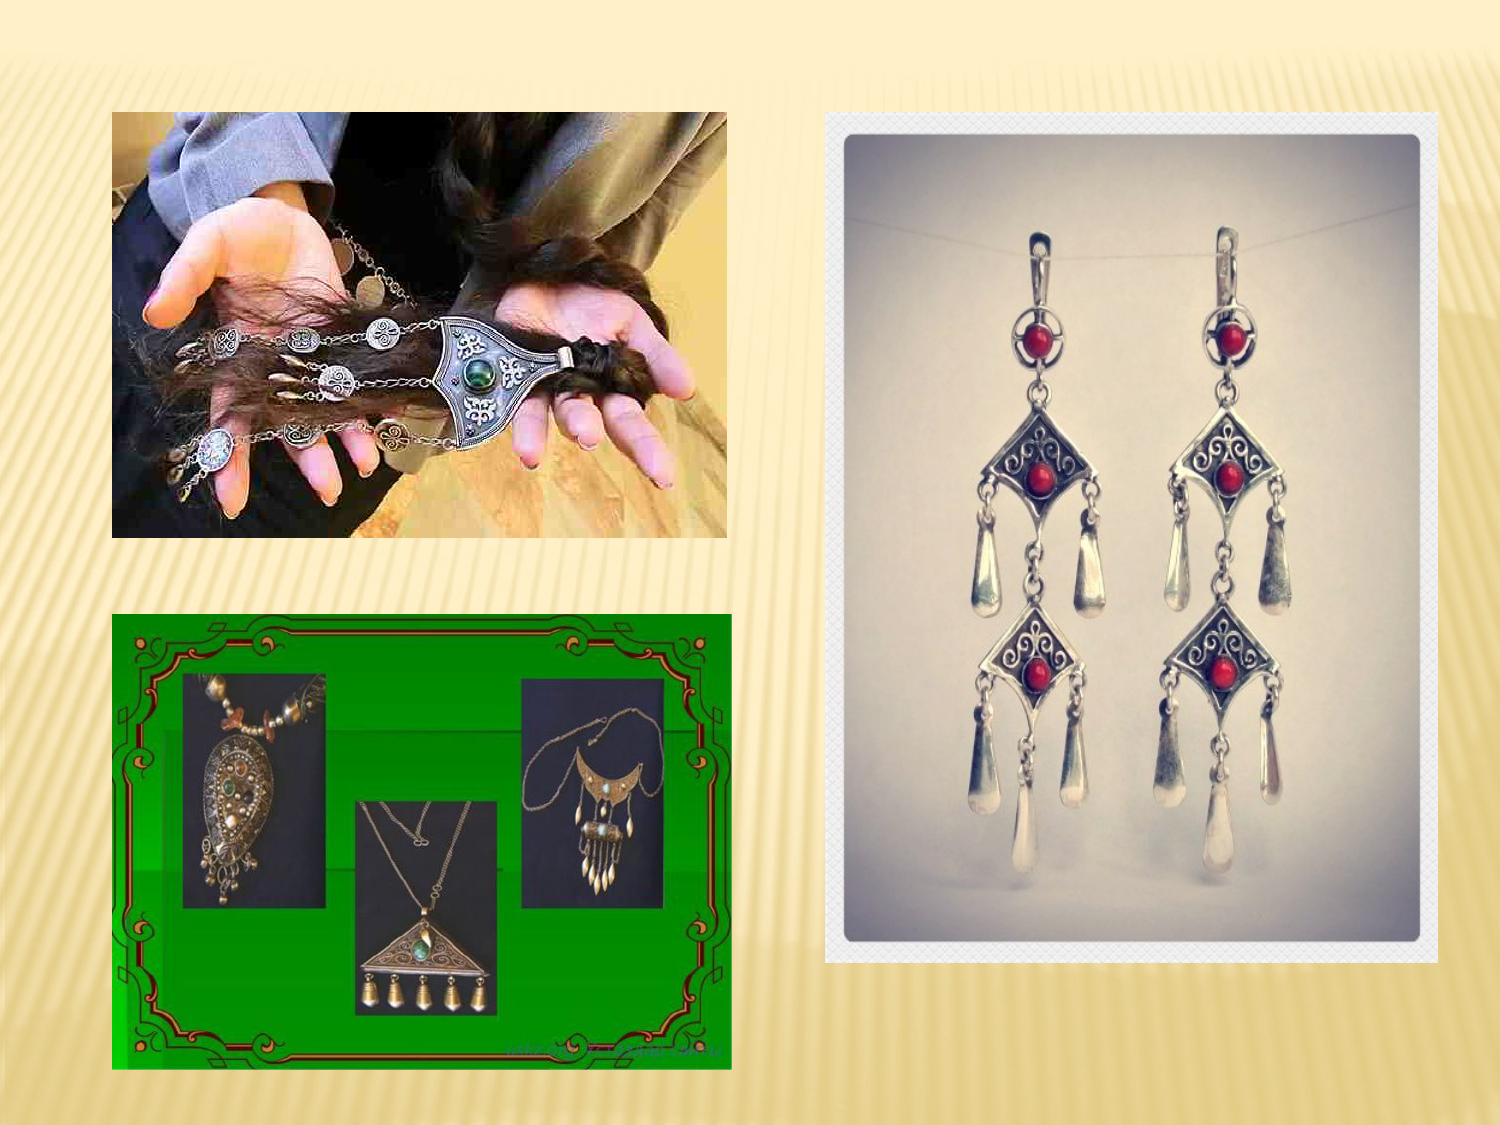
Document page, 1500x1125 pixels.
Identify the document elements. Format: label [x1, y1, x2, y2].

picture [112, 112, 727, 538]
picture [824, 112, 1438, 963]
picture [112, 614, 732, 1070]
